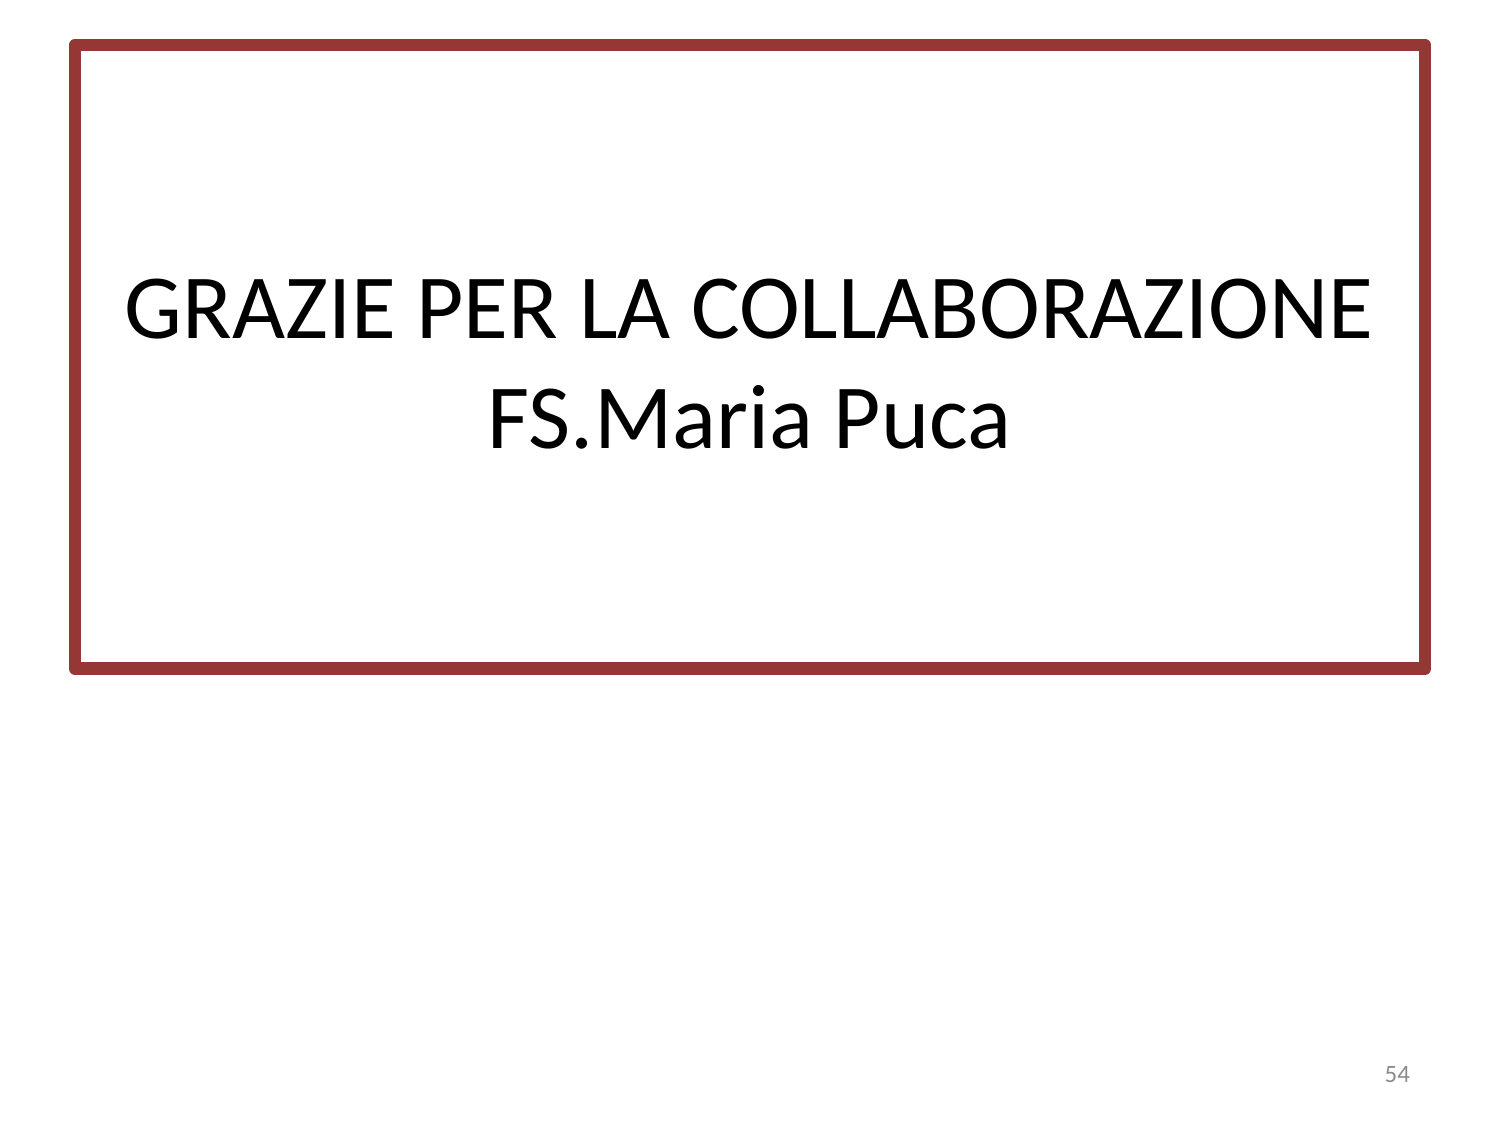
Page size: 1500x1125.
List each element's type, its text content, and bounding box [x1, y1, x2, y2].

slide_number 54 [1074, 1042, 1425, 1103]
title GRAZIE PER LA COLLABORAZIONE FS.Maria Puca [75, 45, 1425, 669]
